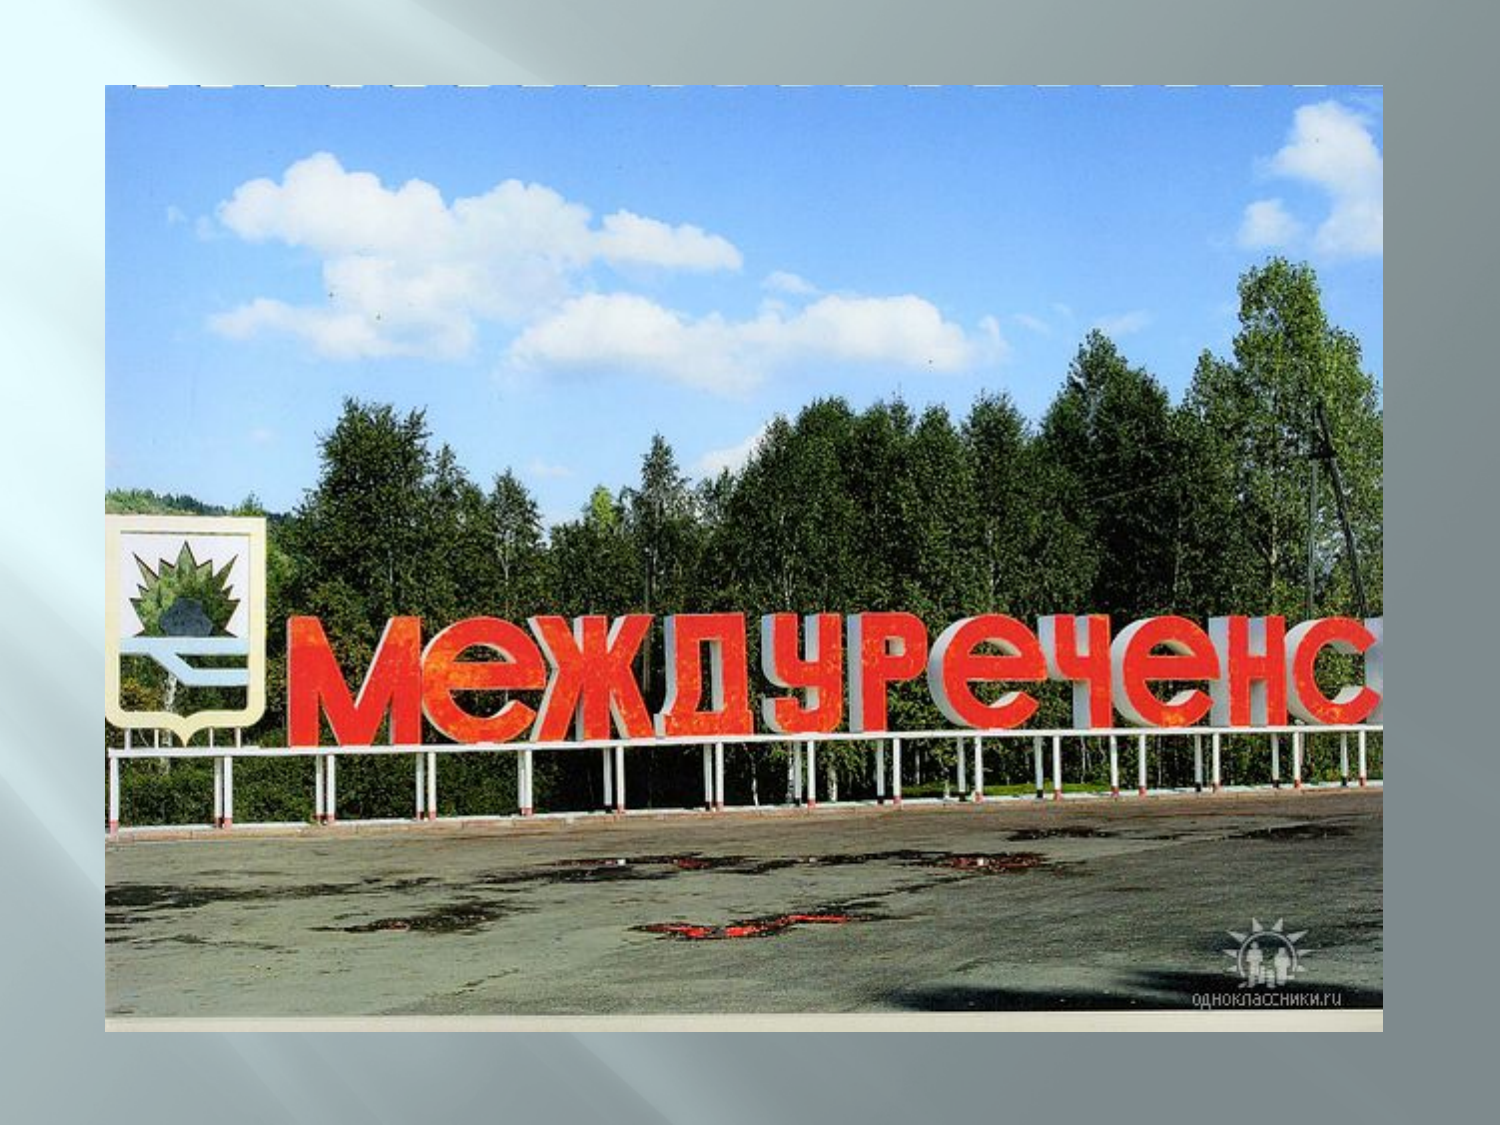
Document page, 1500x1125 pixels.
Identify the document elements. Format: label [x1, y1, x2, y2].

picture [105, 84, 1384, 1032]
